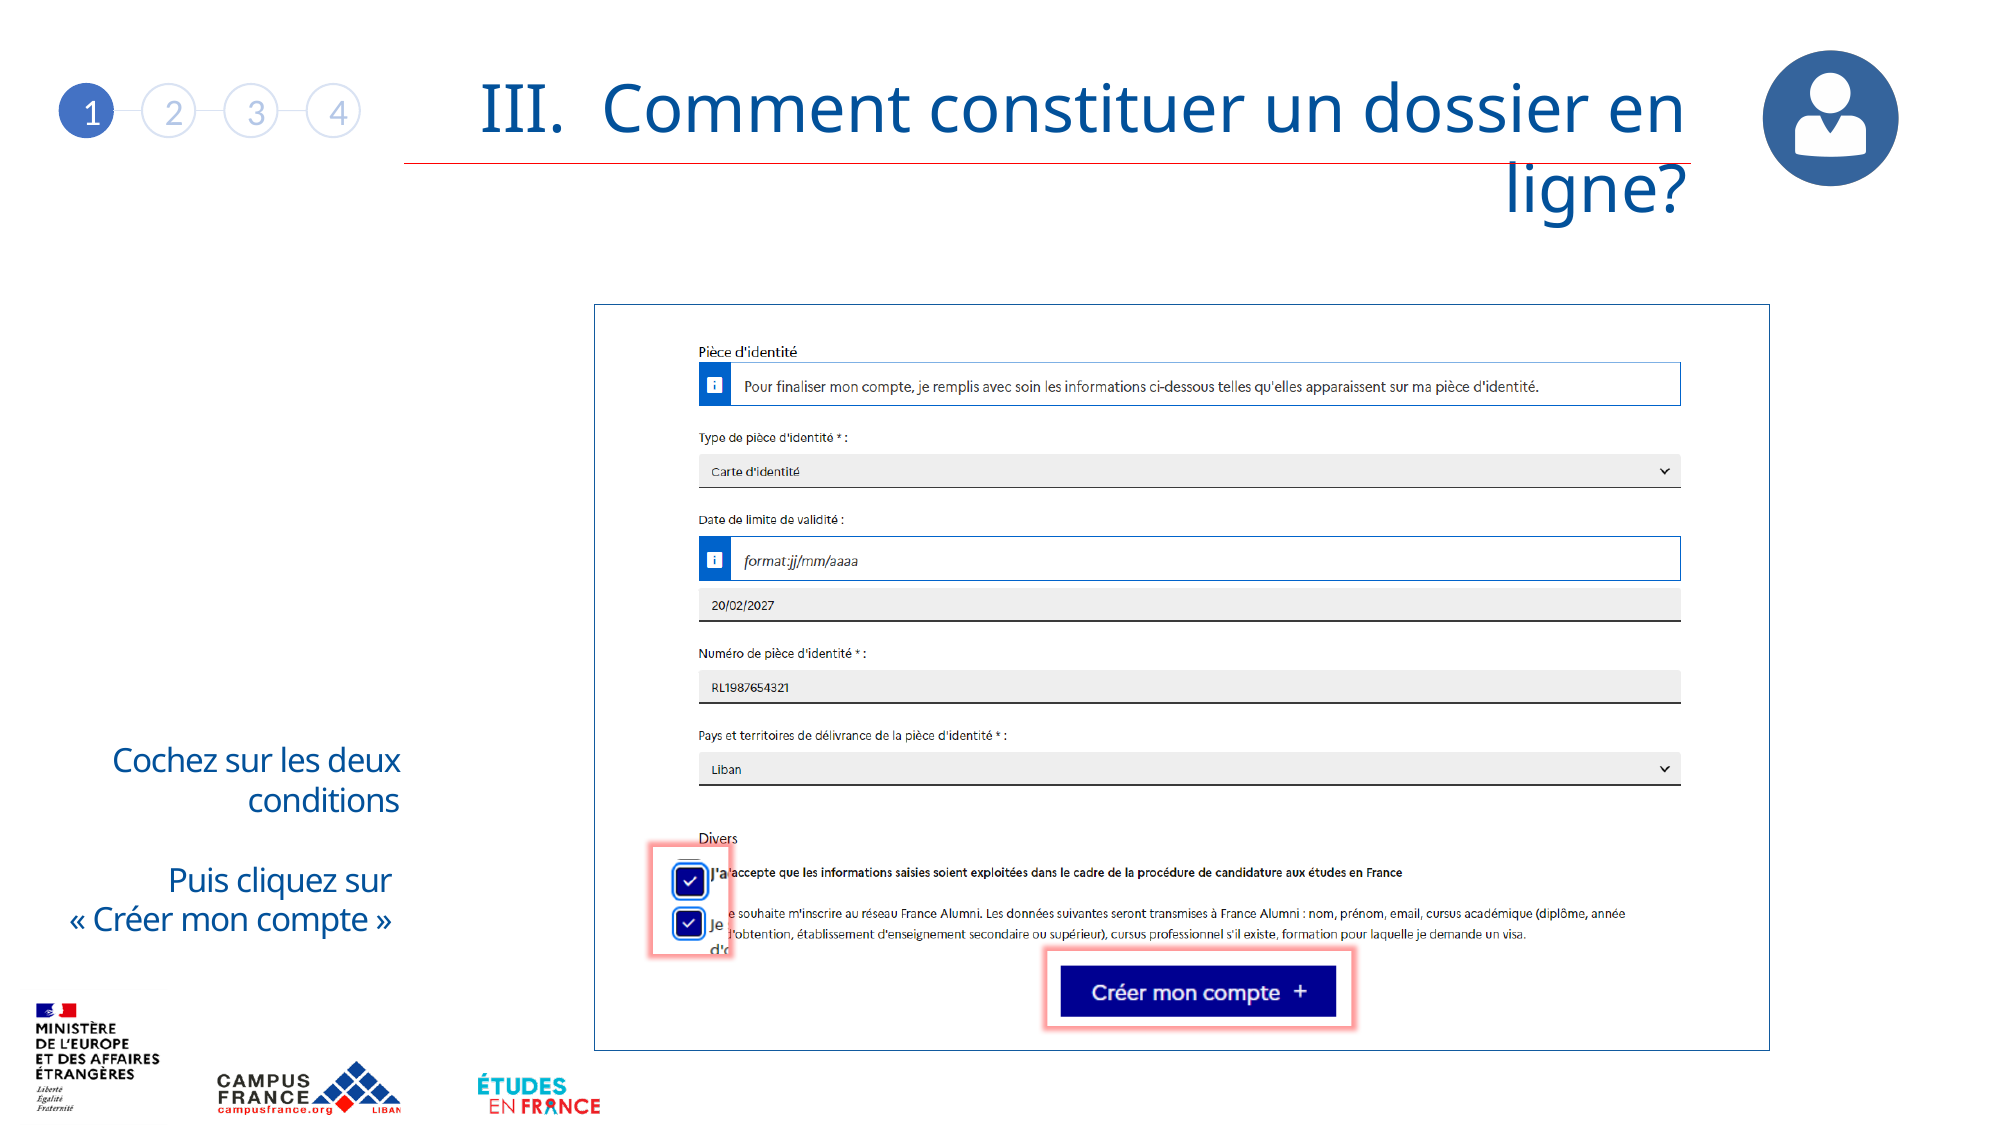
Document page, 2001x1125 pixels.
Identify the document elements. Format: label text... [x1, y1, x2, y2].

text_box 3 [223, 82, 279, 139]
text_box 2 [141, 82, 197, 139]
text_box Cochez sur les deux conditions Puis cliquez sur « Créer mon compte » [14, 731, 416, 946]
picture [467, 1062, 610, 1125]
picture [202, 1048, 401, 1125]
text_box 4 [305, 82, 361, 139]
picture [1756, 43, 1905, 192]
picture [594, 304, 1770, 1051]
text_box III. Comment constituer un dossier en ligne? [415, 58, 1703, 234]
picture [20, 989, 168, 1125]
text_box 1 [58, 82, 114, 139]
